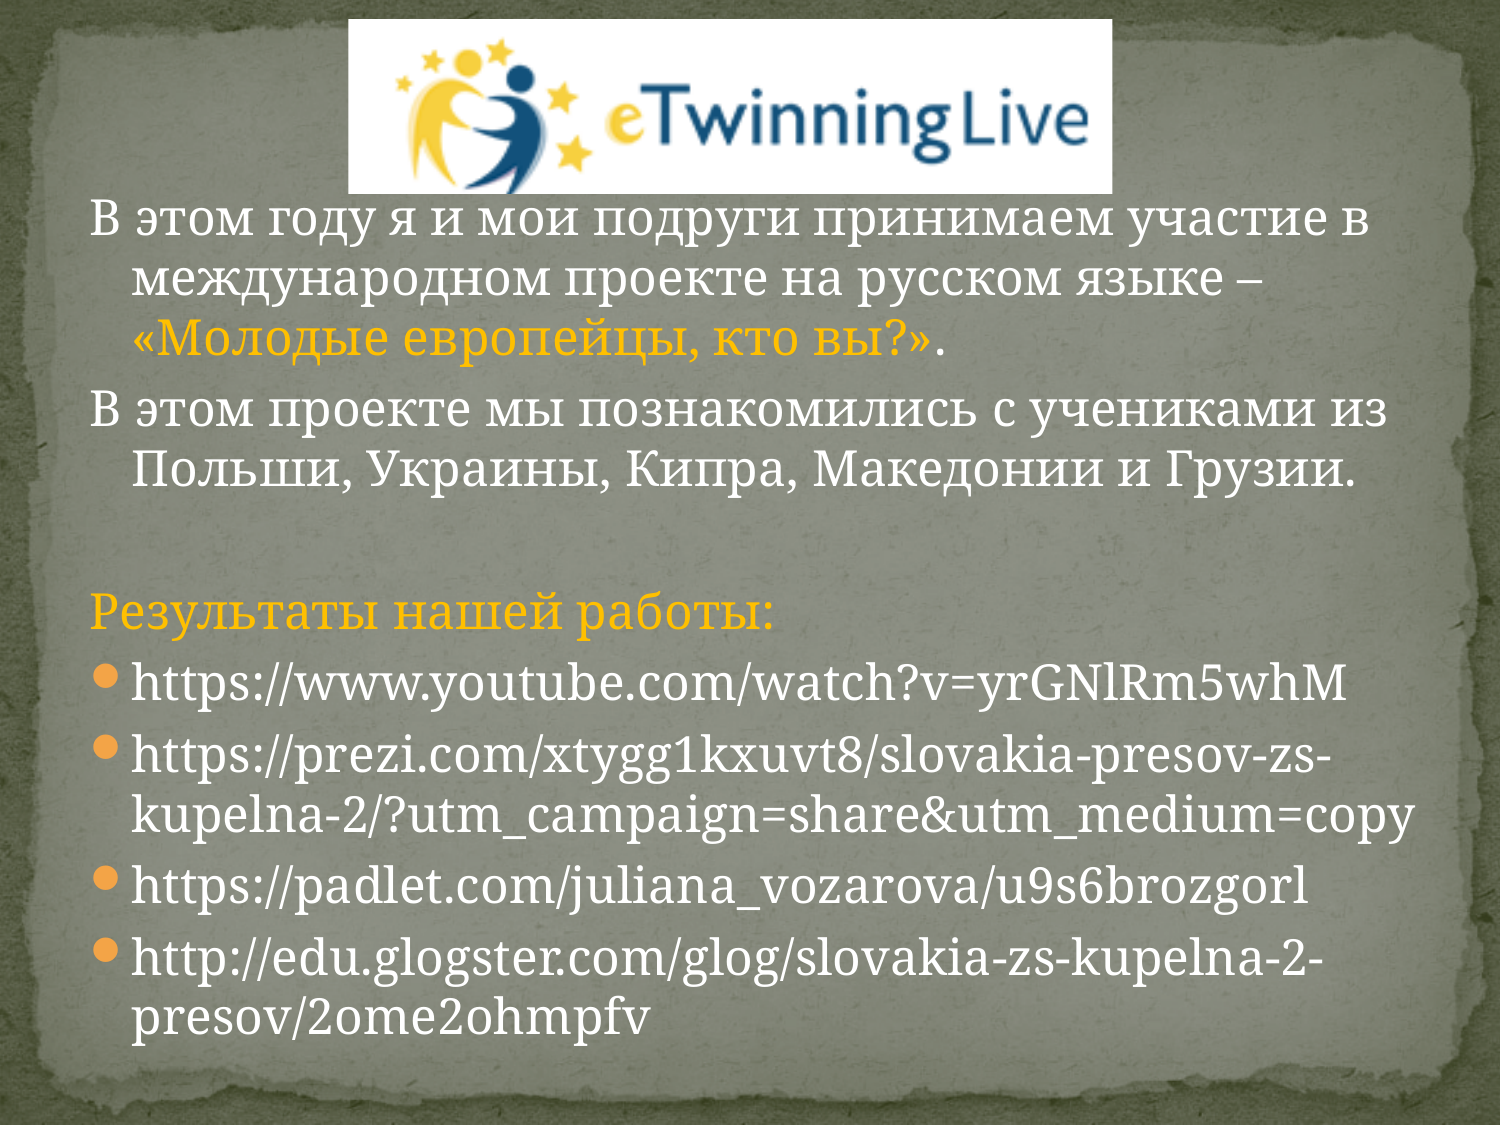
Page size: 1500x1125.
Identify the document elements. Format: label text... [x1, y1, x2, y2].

picture [348, 19, 1113, 194]
list В этом году я и мои подруги принимаем участие в международном проекте на русском языке – «Молодые европейцы, кто вы?». В этом проекте мы познакомились с учениками из Польши, Украины, Кипра, Македонии и Грузии. Результаты нашей работы: https://www.youtube.com/watch?v=yrGNlRm5whM https://prezi.com/xtygg1kxuvt8/slovakia-presov-zs-kupelna-2/?utm_campaign=share&utm_medium=copy https://padlet.com/juliana_vozarova/u9s6brozgorl http://edu.glogster.com/glog/slovakia-zs-kupelna-2-presov/2ome2ohmpfv [75, 75, 1436, 1083]
